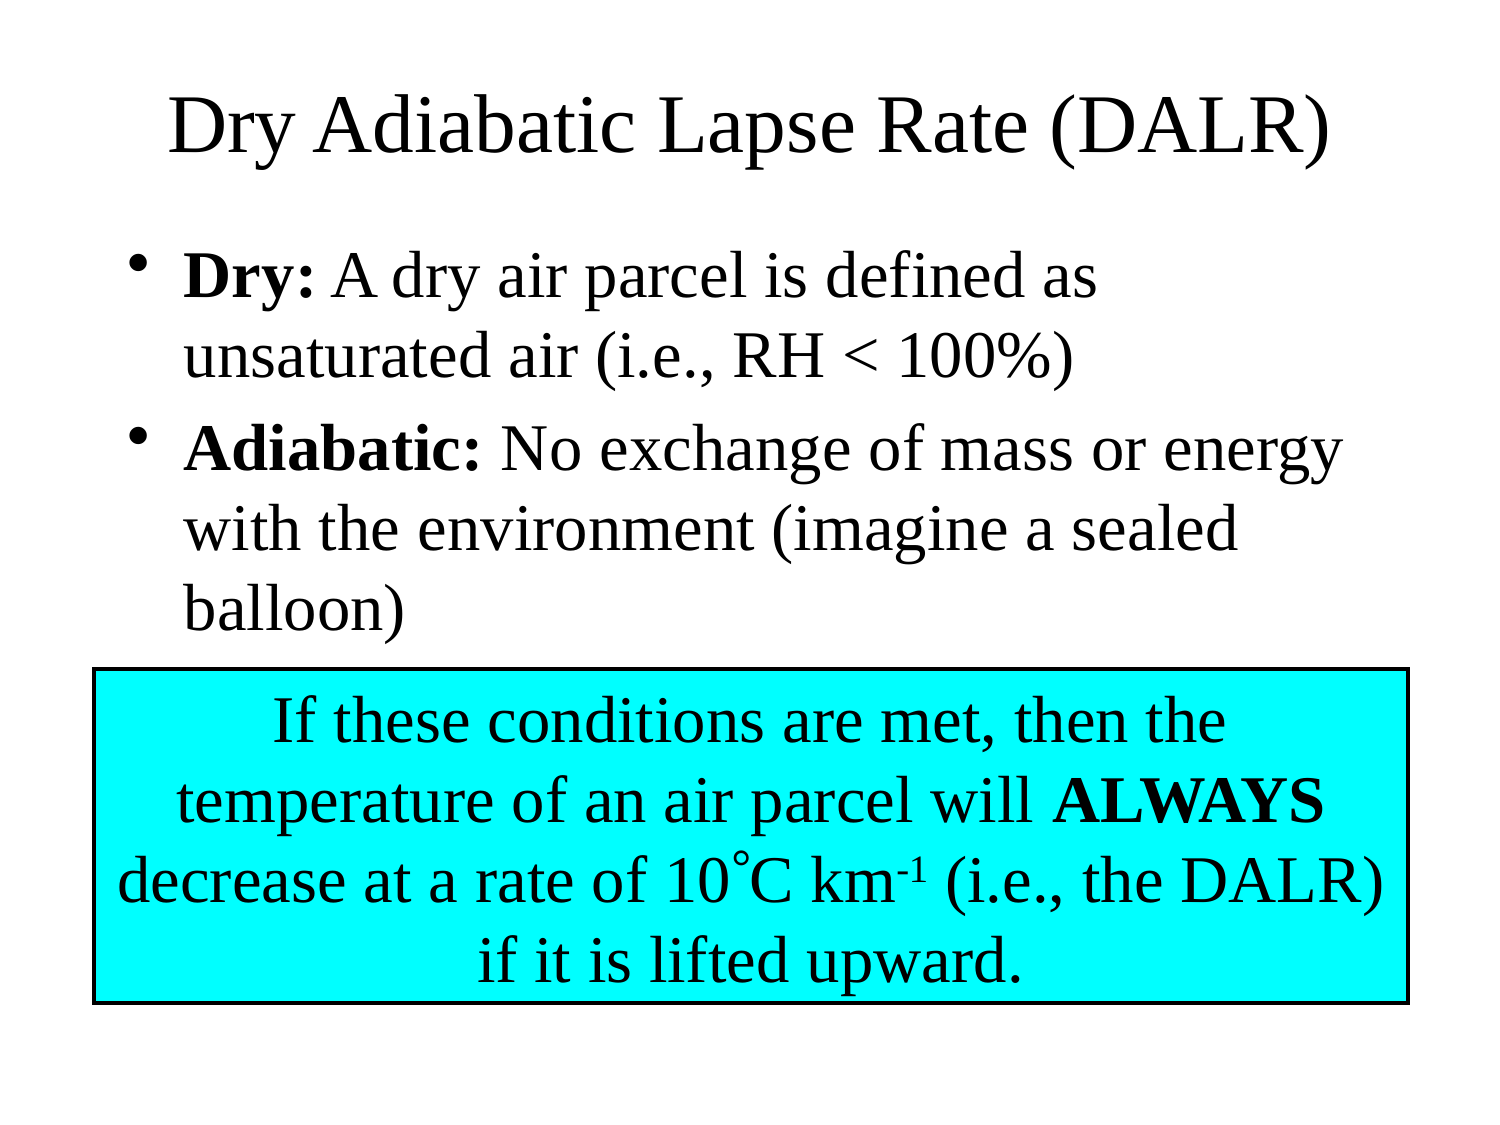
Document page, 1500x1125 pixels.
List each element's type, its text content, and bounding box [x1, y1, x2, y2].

text_box If these conditions are met, then the temperature of an air parcel will ALWAYS decrease at a rate of 10C km-1 (i.e., the DALR) if it is lifted upward. [93, 668, 1409, 1004]
title Dry Adiabatic Lapse Rate (DALR) [112, 24, 1388, 213]
list Dry: A dry air parcel is defined as unsaturated air (i.e., RH < 100%) Adiabatic: No exchange of mass or energy with the environment (imagine a sealed balloon) [112, 222, 1388, 588]
